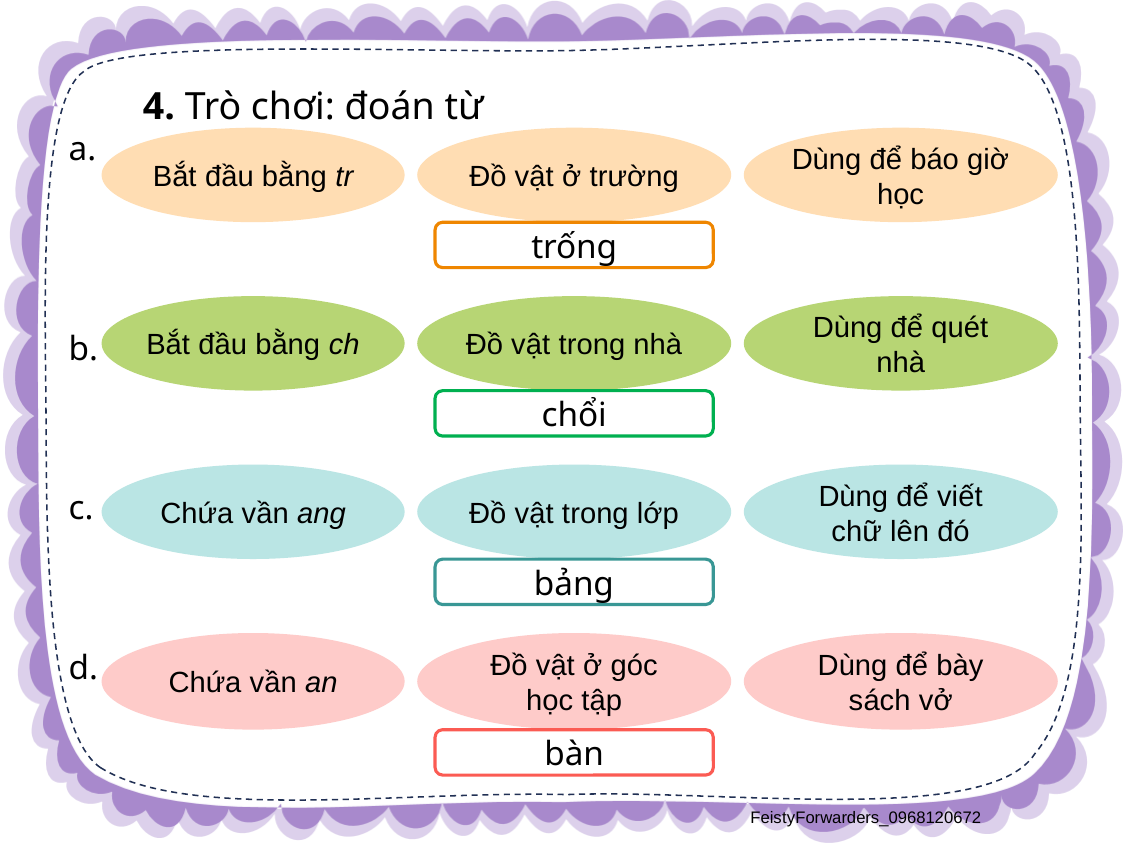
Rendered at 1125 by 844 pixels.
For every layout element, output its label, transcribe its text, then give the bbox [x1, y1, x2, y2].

text_box Dùng để bày sách vở [741, 630, 1060, 732]
picture [129, 135, 157, 145]
text_box bàn [432, 727, 716, 778]
text_box a. b. c. d. [53, 119, 129, 694]
text_box chổi [432, 388, 716, 439]
text_box Bắt đầu bằng ch [129, 294, 407, 393]
text_box Đồ vật ở trường [415, 125, 734, 220]
picture [0, 0, 1125, 844]
text_box Đồ vật trong lớp [415, 462, 734, 557]
text_box bảng [432, 557, 716, 607]
text_box Đồ vật ở góc học tập [415, 630, 734, 727]
text_box Dùng để báo giờ học [741, 125, 1060, 225]
text_box Bắt đầu bằng tr [129, 125, 407, 225]
text_box trống [432, 220, 716, 270]
text_box Đồ vật trong nhà [415, 294, 734, 388]
text_box Dùng để viết chữ lên đó [741, 462, 1060, 562]
text_box Chứa vần ang [129, 462, 407, 562]
text_box Chứa vần an [104, 630, 407, 732]
text_box Dùng để quét nhà [741, 294, 1060, 393]
text_box 4. Trò chơi: đoán từ [128, 52, 1125, 135]
